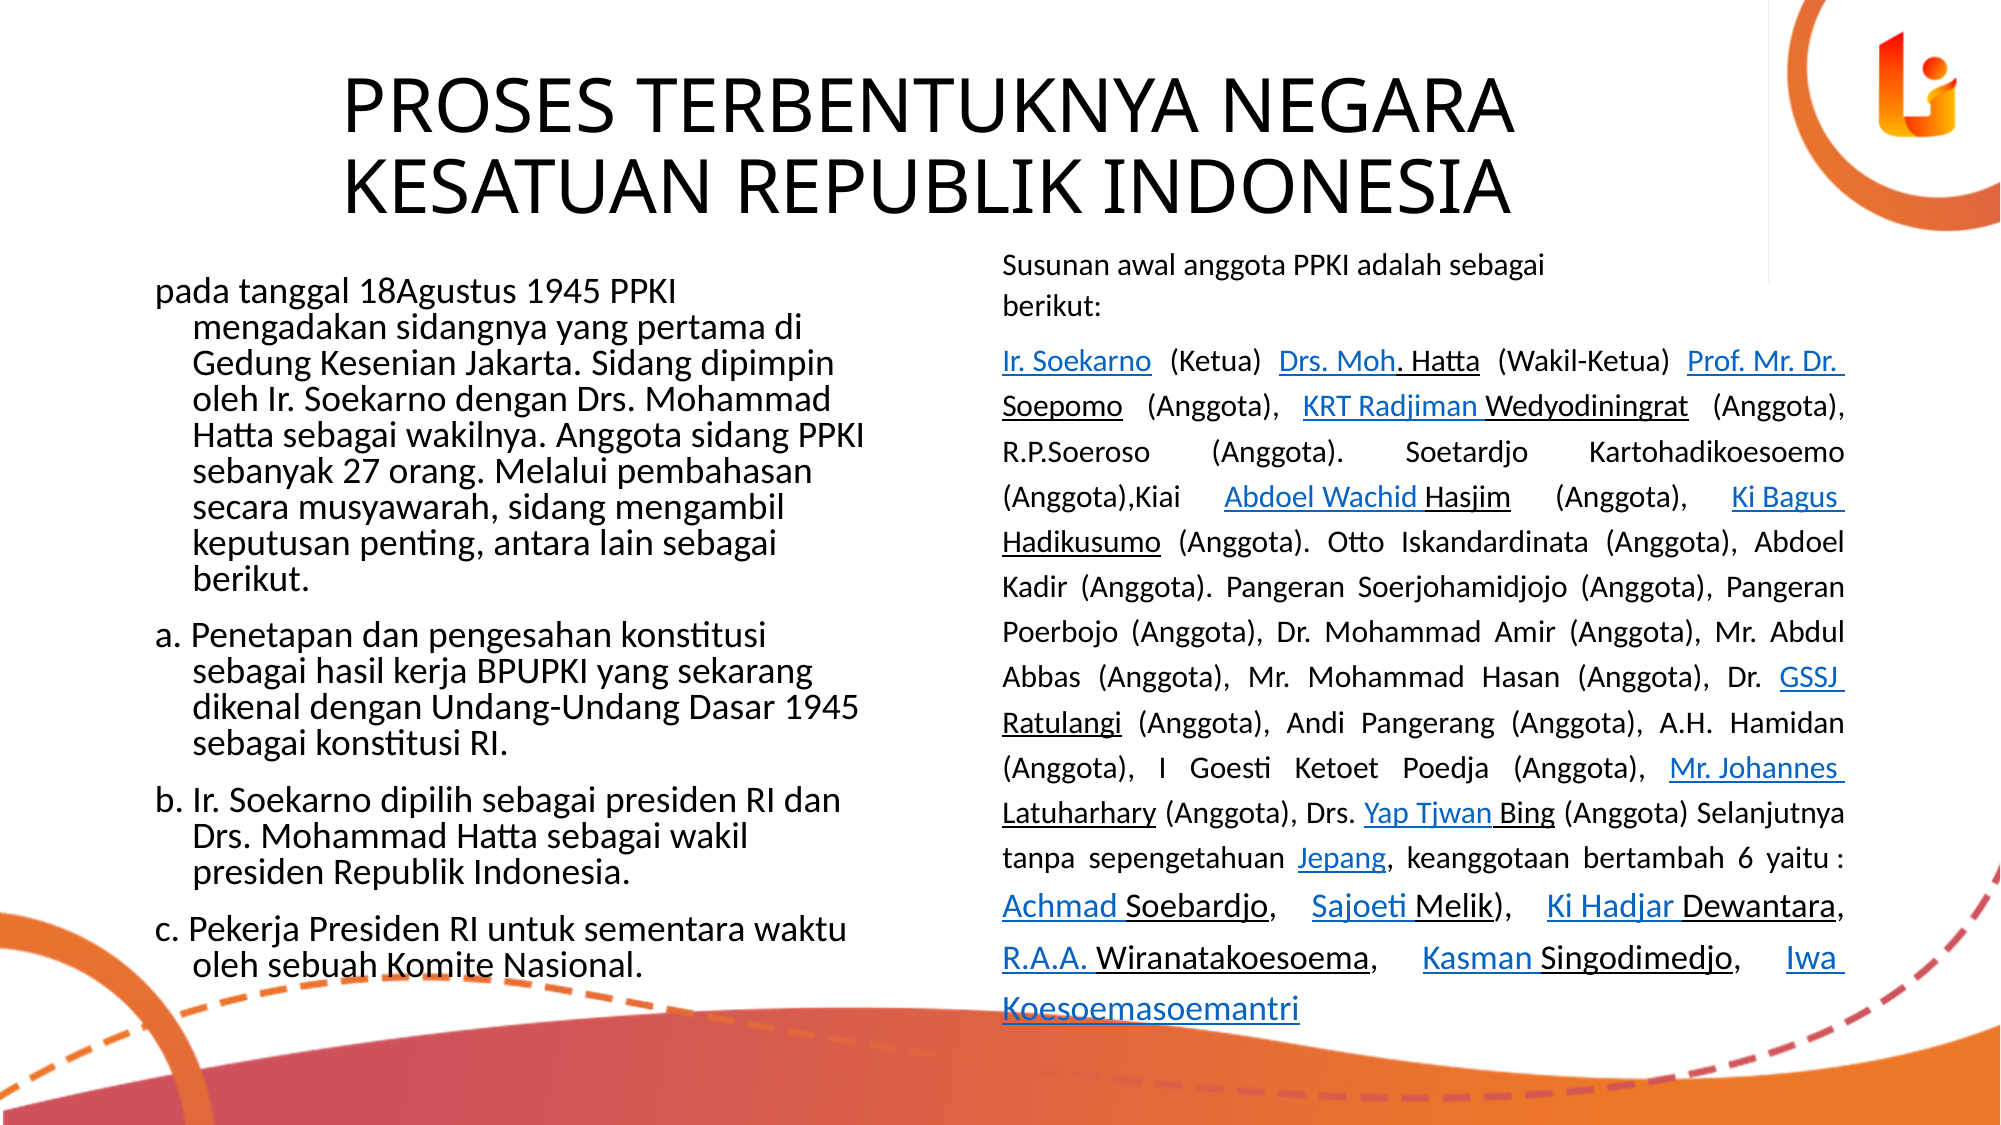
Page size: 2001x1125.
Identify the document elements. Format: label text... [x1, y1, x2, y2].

list Susunan awal anggota PPKI adalah sebagai berikut: Ir. Soekarno (Ketua) Drs. Moh. Hatta (Wakil-Ketua) Prof. Mr. Dr. Soepomo (Anggota), KRT Radjiman Wedyodiningrat (Anggota), R.P.Soeroso (Anggota). Soetardjo Kartohadikoesoemo (Anggota),Kiai Abdoel Wachid Hasjim (Anggota), Ki Bagus Hadikusumo (Anggota). Otto Iskandardinata (Anggota), Abdoel Kadir (Anggota). Pangeran Soerjohamidjojo (Anggota), Pangeran Poerbojo (Anggota), Dr. Mohammad Amir (Anggota), Mr. Abdul Abbas (Anggota), Mr. Mohammad Hasan (Anggota), Dr. GSSJ Ratulangi (Anggota), Andi Pangerang (Anggota), A.H. Hamidan (Anggota), I Goesti Ketoet Poedja (Anggota), Mr. Johannes Latuharhary (Anggota), Drs. Yap Tjwan Bing (Anggota) Selanjutnya tanpa sepengetahuan Jepang, keanggotaan bertambah 6 yaitu : Achmad Soebardjo, Sajoeti Melik), Ki Hadjar Dewantara, R.A.A. Wiranatakoesoema, Kasman Singodimedjo, Iwa Koesoemasoemantri [987, 243, 1861, 1059]
title PROSES TERBENTUKNYA NEGARA KESATUAN REPUBLIK INDONESIA [326, 54, 1713, 244]
list pada tanggal 18Agustus 1945 PPKI mengadakan sidangnya yang pertama di Gedung Kesenian Jakarta. Sidang dipimpin oleh Ir. Soekarno dengan Drs. Mohammad Hatta sebagai wakilnya. Anggota sidang PPKI sebanyak 27 orang. Melalui pembahasan secara musyawarah, sidang mengambil keputusan penting, antara lain sebagai berikut. a. Penetapan dan pengesahan konstitusi sebagai hasil kerja BPUPKI yang sekarang dikenal dengan Undang-Undang Dasar 1945 sebagai konstitusi RI. b. Ir. Soekarno dipilih sebagai presiden RI dan Drs. Mohammad Hatta sebagai wakil presiden Republik Indonesia. c. Pekerja Presiden RI untuk sementara waktu oleh sebuah Komite Nasional. [139, 267, 896, 943]
picture [0, 0, 2001, 1125]
